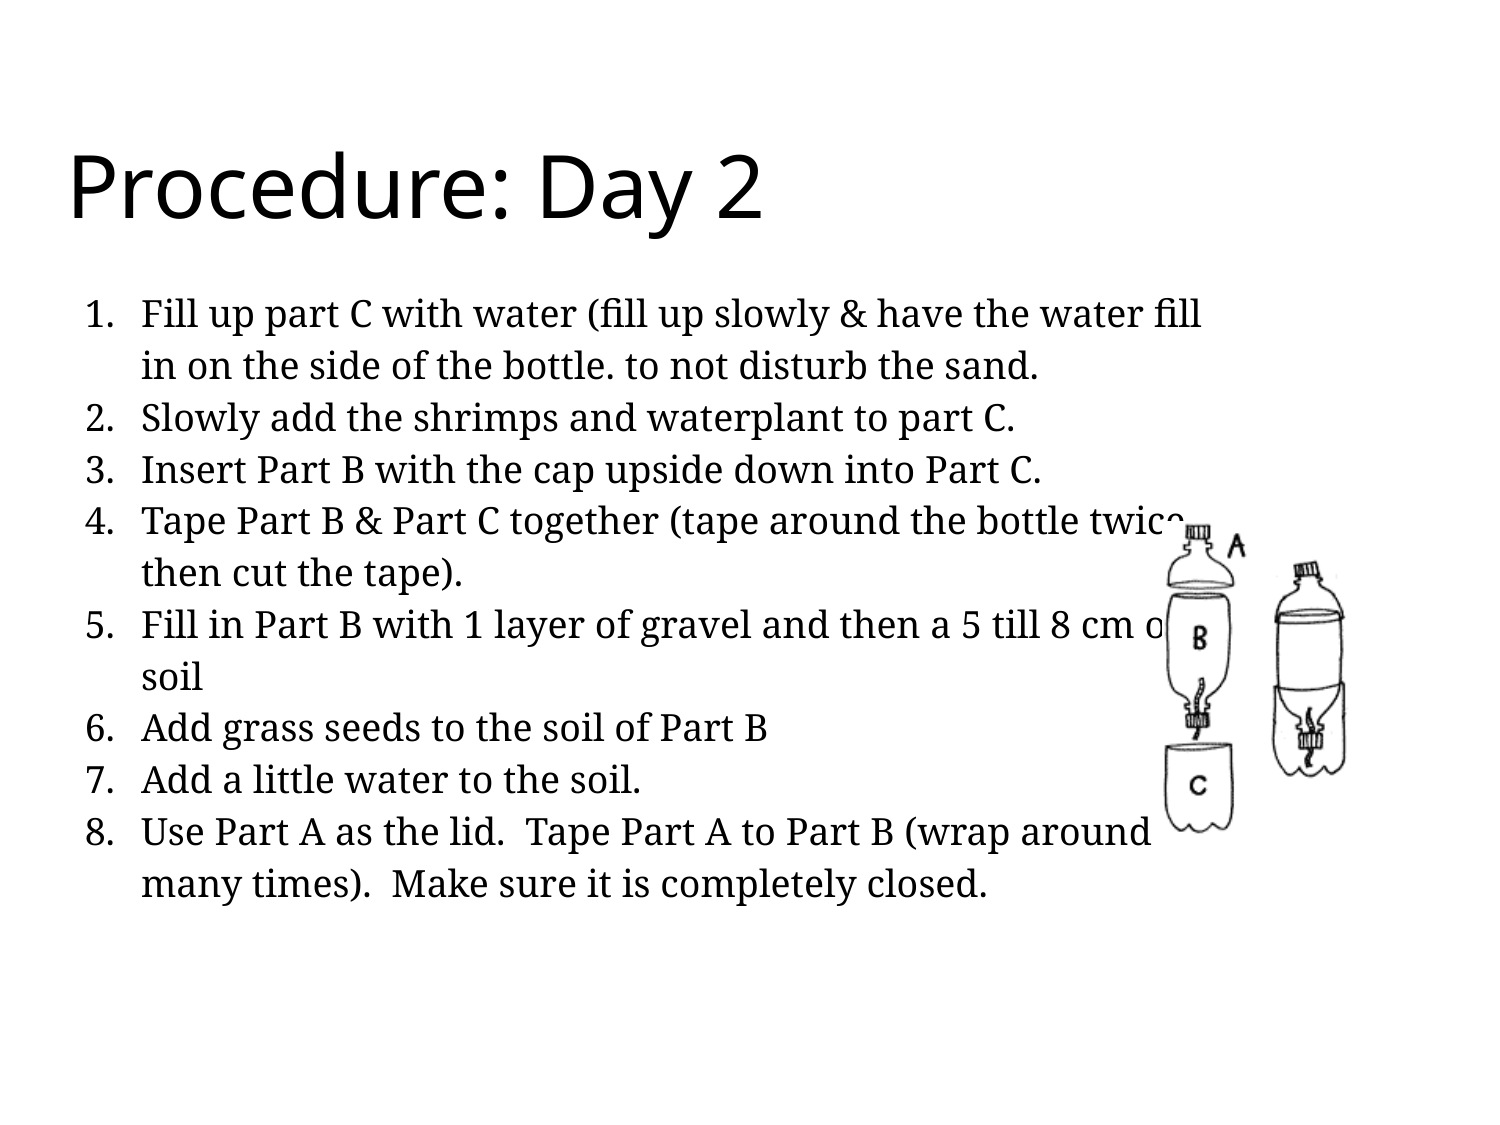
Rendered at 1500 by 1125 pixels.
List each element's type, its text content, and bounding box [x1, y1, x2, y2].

picture [1161, 521, 1350, 835]
list Fill up part C with water (fill up slowly & have the water fill in on the side of the bottle. to not disturb the sand. Slowly add the shrimps and waterplant to part C. Insert Part B with the cap upside down into Part C. Tape Part B & Part C together (tape around the bottle twice then cut the tape). Fill in Part B with 1 layer of gravel and then a 5 till 8 cm of soil Add grass seeds to the soil of Part B Add a little water to the soil. Use Part A as the lid. Tape Part A to Part B (wrap around many times). Make sure it is completely closed. [51, 268, 1256, 1000]
title Procedure: Day 2 [51, 69, 1449, 251]
